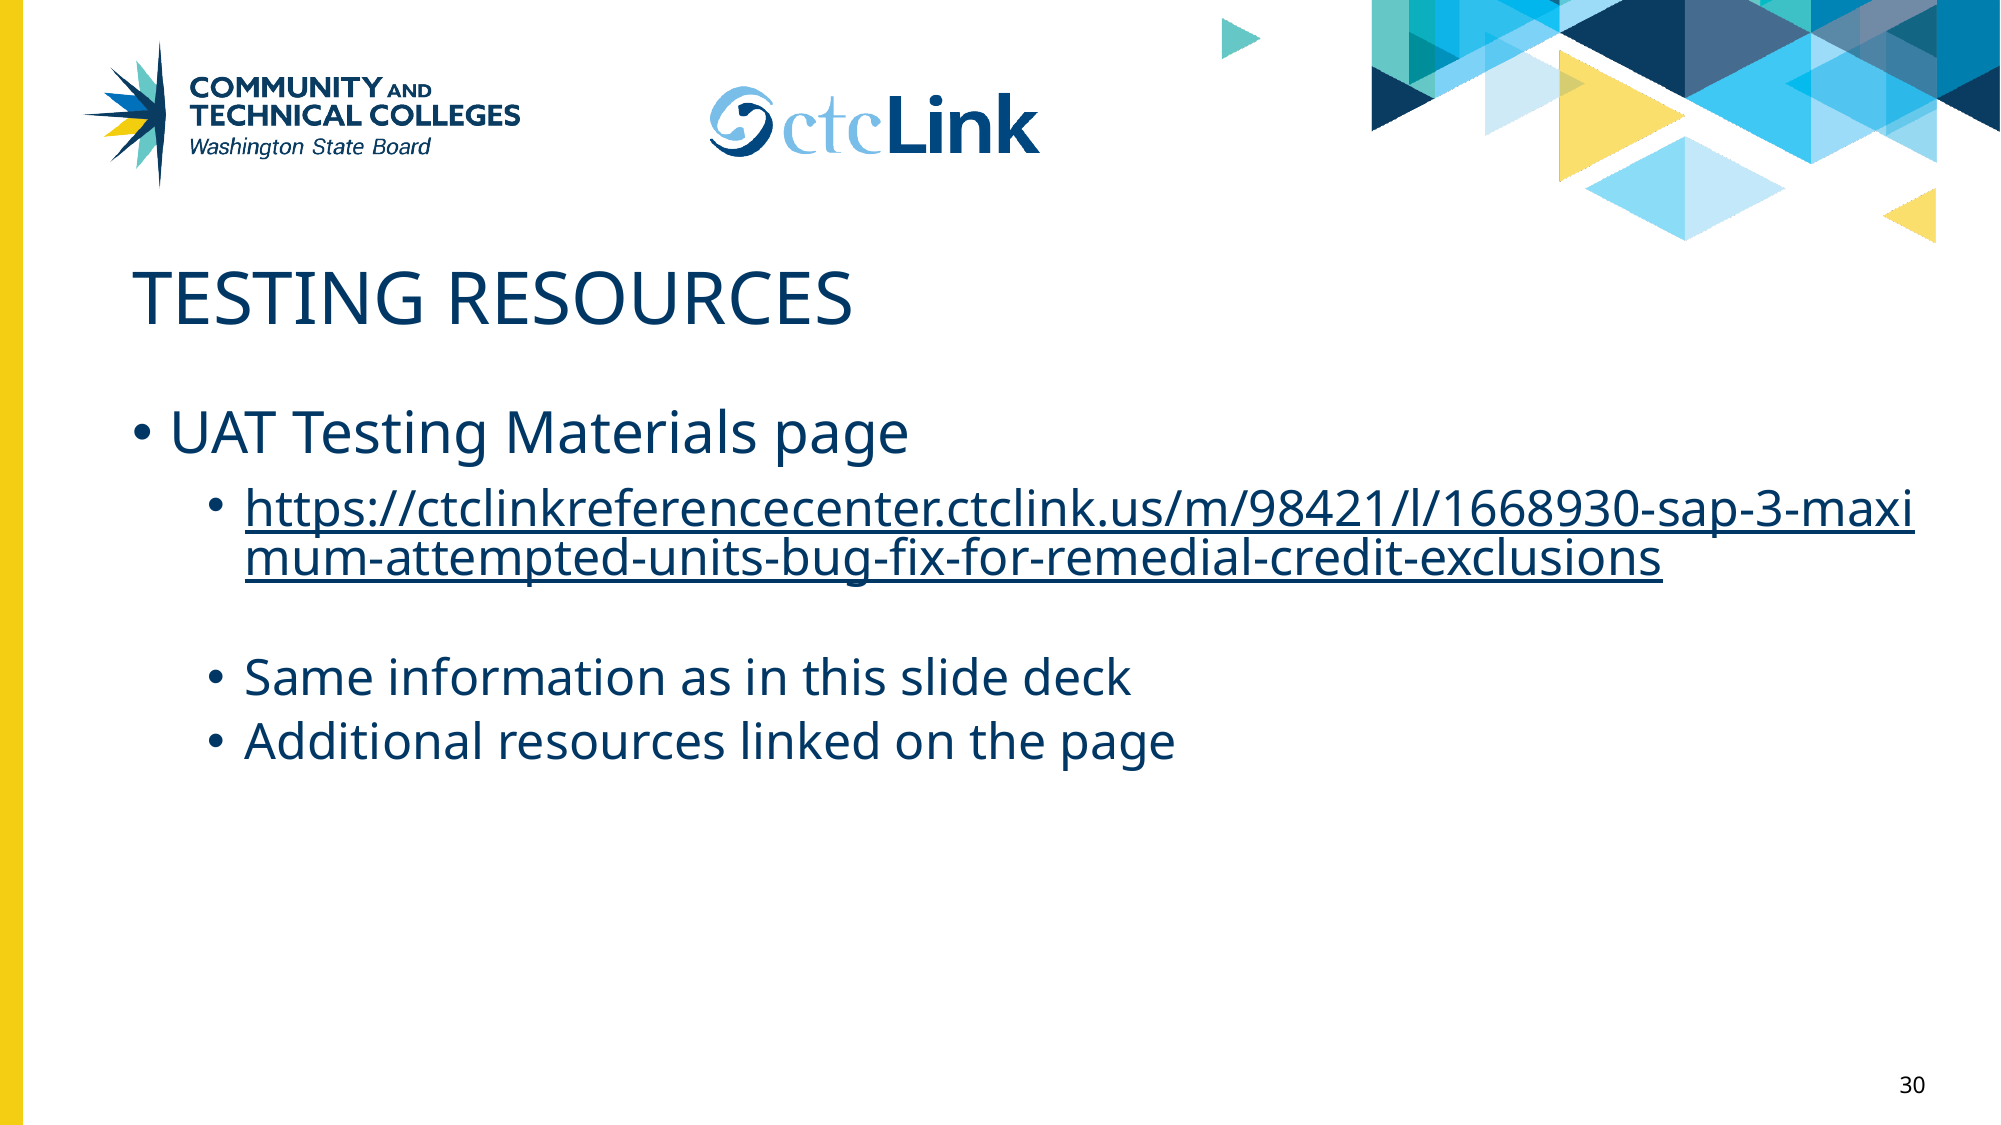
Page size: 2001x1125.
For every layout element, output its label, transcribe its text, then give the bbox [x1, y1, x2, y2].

slide_number 30 [1838, 1063, 1941, 1103]
picture [1221, 0, 2000, 243]
picture [23, 25, 592, 228]
picture [710, 86, 1040, 157]
list UAT Testing Materials page https://ctclinkreferencecenter.ctclink.us/m/98421/l/1668930-sap-3-maximum-attempted-units-bug-fix-for-remedial-credit-exclusions Same information as in this slide deck Additional resources linked on the page [117, 396, 1941, 1013]
title Testing Resources [117, 254, 1941, 385]
